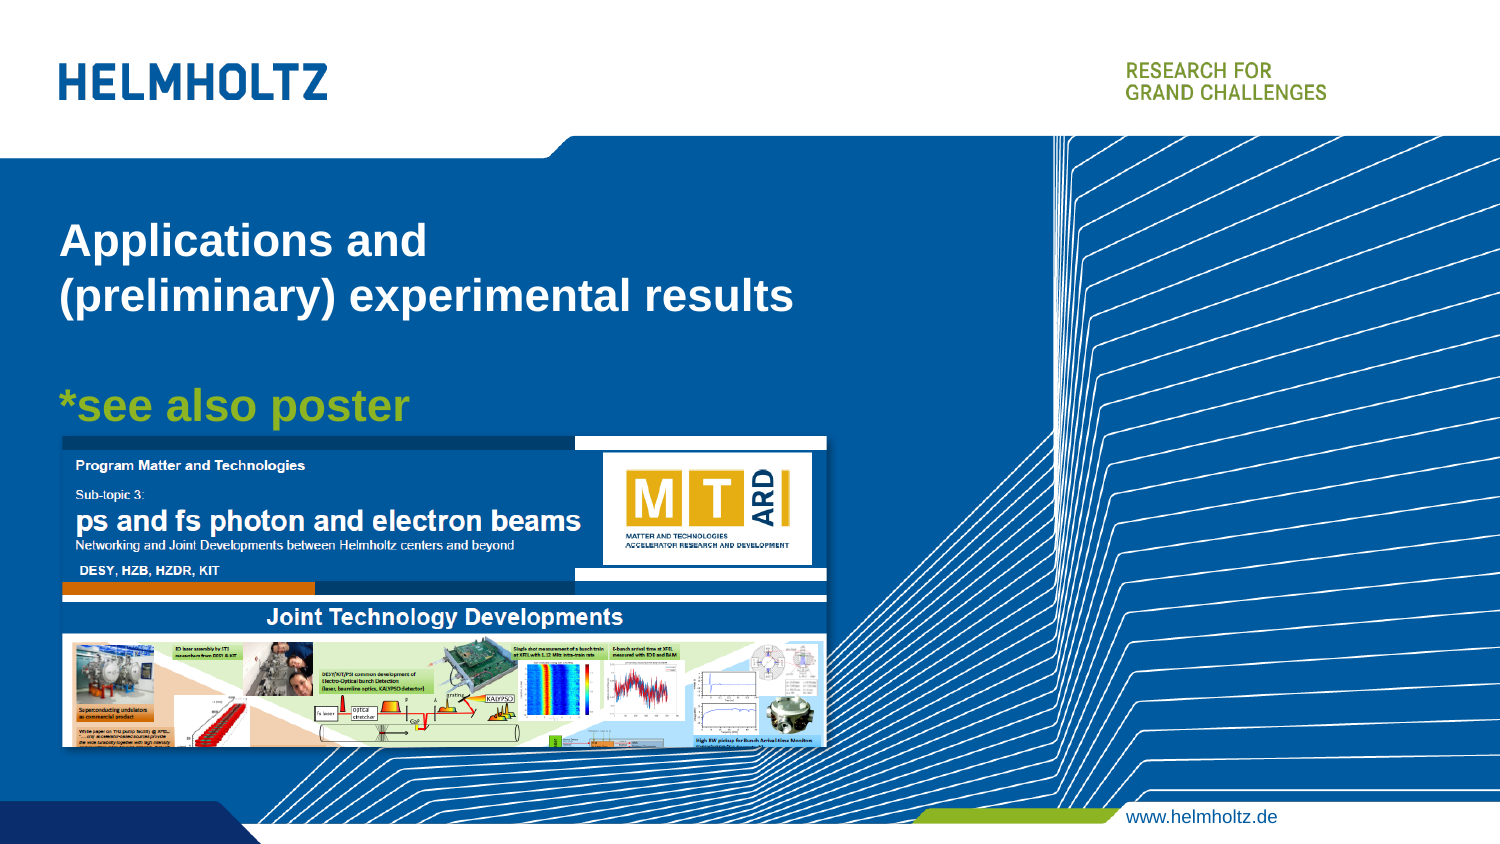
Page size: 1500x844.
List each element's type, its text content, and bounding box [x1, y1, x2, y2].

text_box Applications and (preliminary) experimental results *see also poster [59, 210, 1022, 326]
picture [0, 0, 1500, 844]
